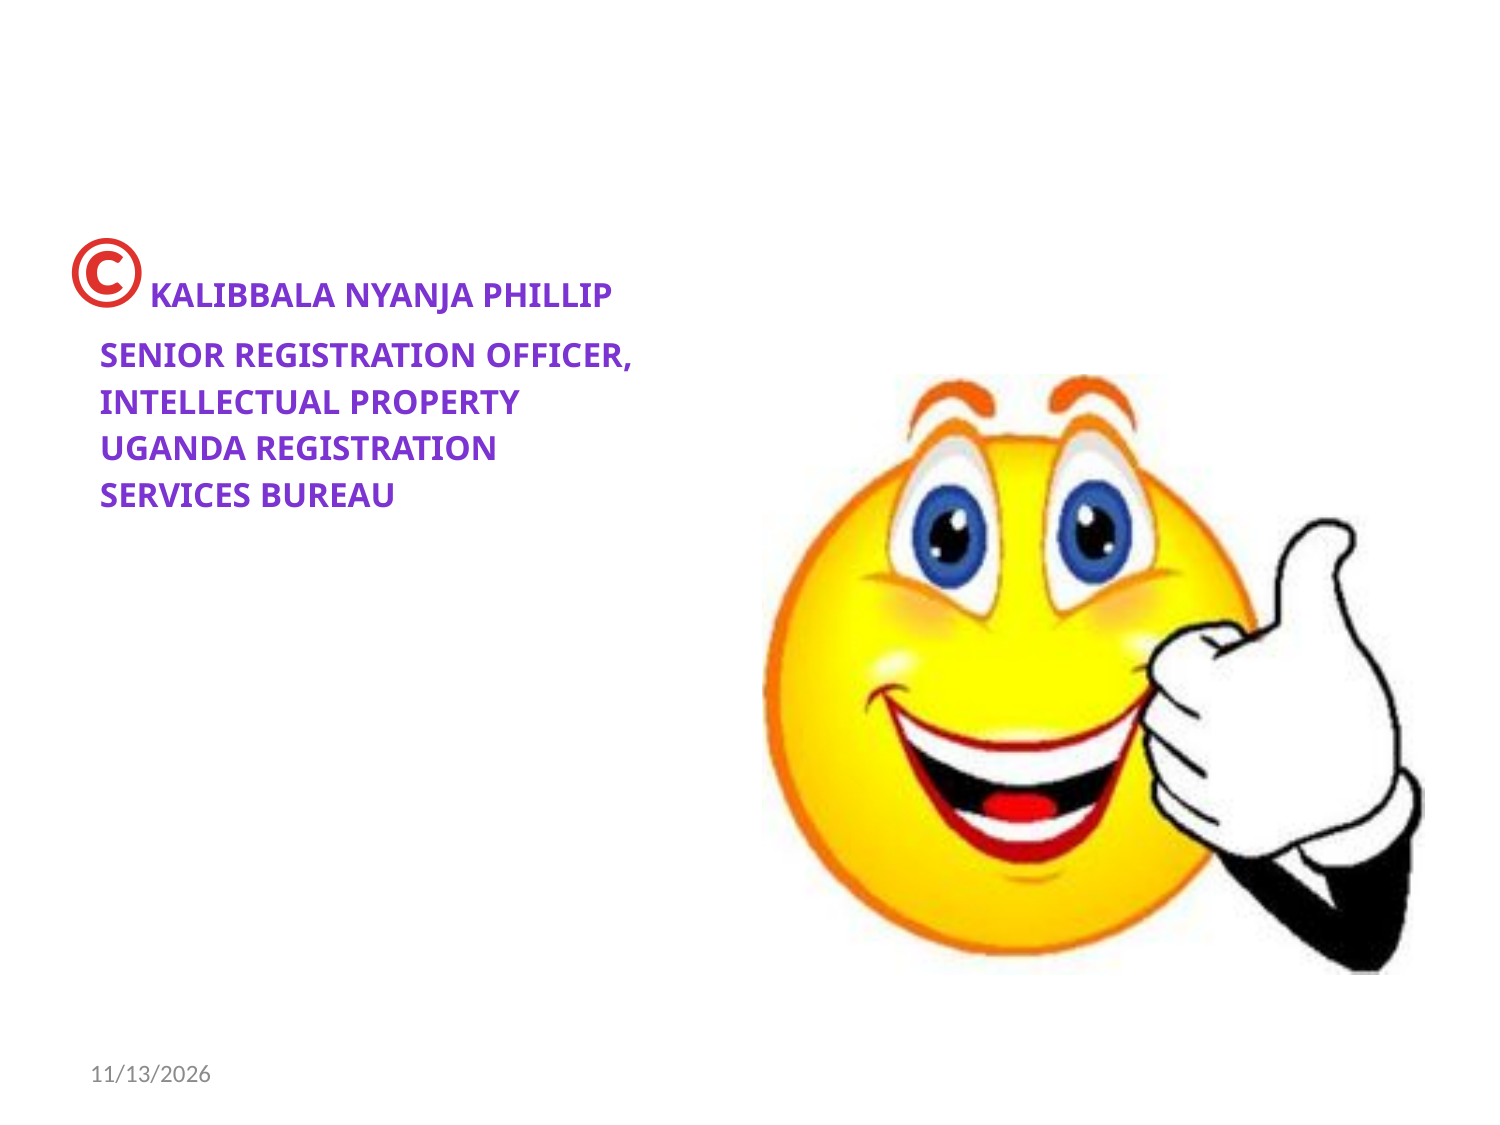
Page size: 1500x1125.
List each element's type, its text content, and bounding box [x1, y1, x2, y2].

slide_number 06-Jul-16 [75, 1042, 425, 1103]
list ©Kalibbala Nyanja Phillip Senior Registration Officer, Intellectual Property Uganda Registration Services Bureau [50, 200, 838, 525]
picture [762, 374, 1426, 976]
